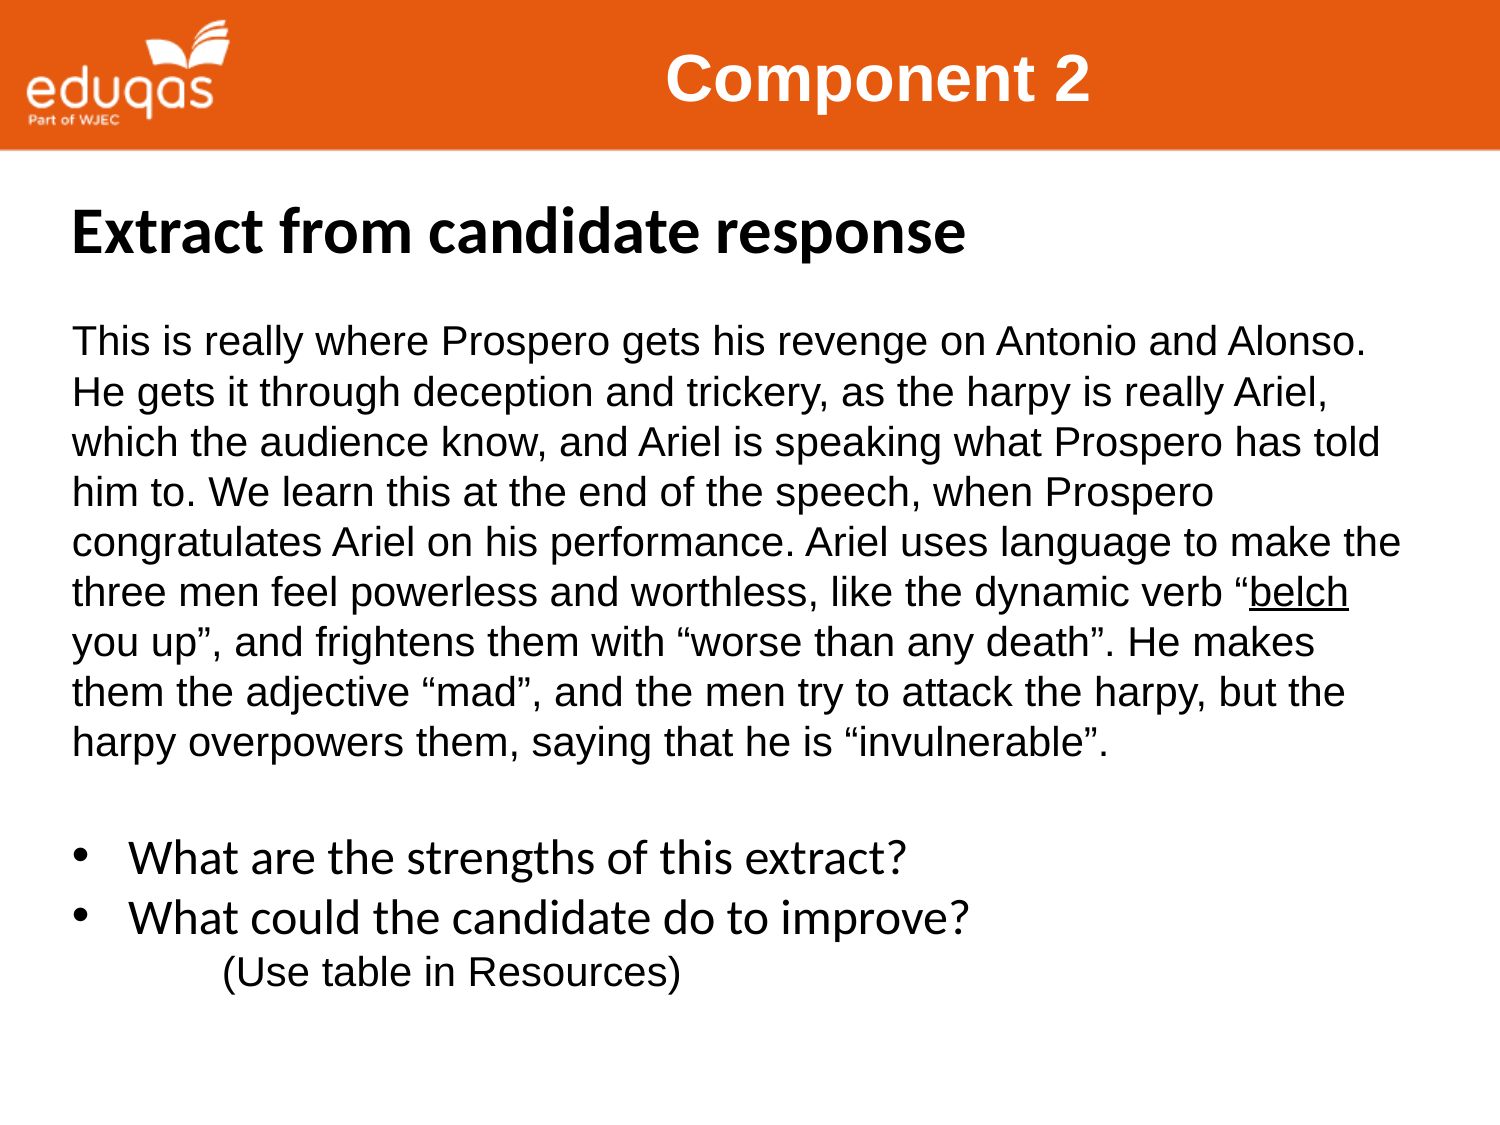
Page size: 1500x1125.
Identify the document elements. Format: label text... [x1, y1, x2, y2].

title Component 2 [257, 0, 1500, 149]
text_box Extract from candidate response [57, 179, 1471, 275]
text_box This is really where Prospero gets his revenge on Antonio and Alonso. He gets it through deception and trickery, as the harpy is really Ariel, which the audience know, and Ariel is speaking what Prospero has told him to. We learn this at the end of the speech, when Prospero congratulates Ariel on his performance. Ariel uses language to make the three men feel powerless and worthless, like the dynamic verb “belch you up”, and frightens them with “worse than any death”. He makes them the adjective “mad”, and the men try to attack the harpy, but the harpy overpowers them, saying that he is “invulnerable”. What are the strengths of this extract? What could the candidate do to improve? (Use table in Resources) [57, 306, 1432, 1002]
picture [0, 0, 1500, 215]
